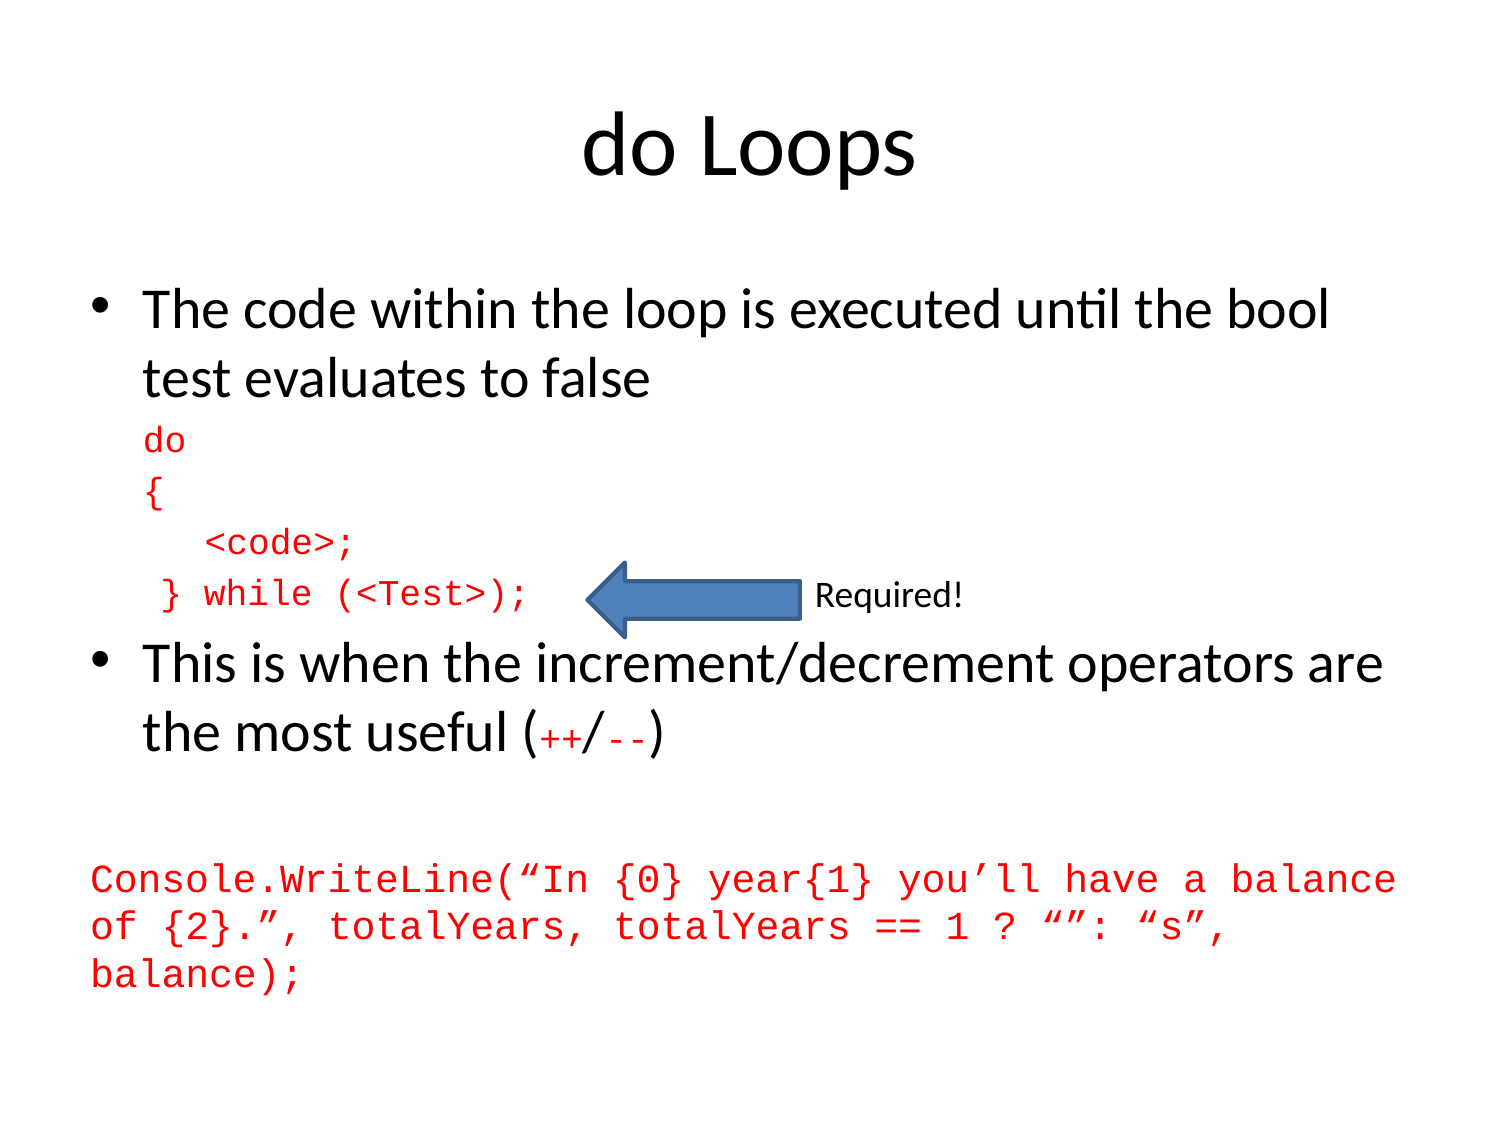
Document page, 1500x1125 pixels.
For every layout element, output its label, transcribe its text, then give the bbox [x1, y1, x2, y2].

title do Loops [75, 45, 1425, 233]
list The code within the loop is executed until the bool test evaluates to false do { <code>; } while (<Test>); This is when the increment/decrement operators are the most useful (++/--) Console.WriteLine(“In {0} year{1} you’ll have a balance of {2}.”, totalYears, totalYears == 1 ? “”: “s”, balance); [75, 262, 1425, 1005]
text_box [585, 560, 799, 640]
text_box Required! [799, 562, 1038, 623]
